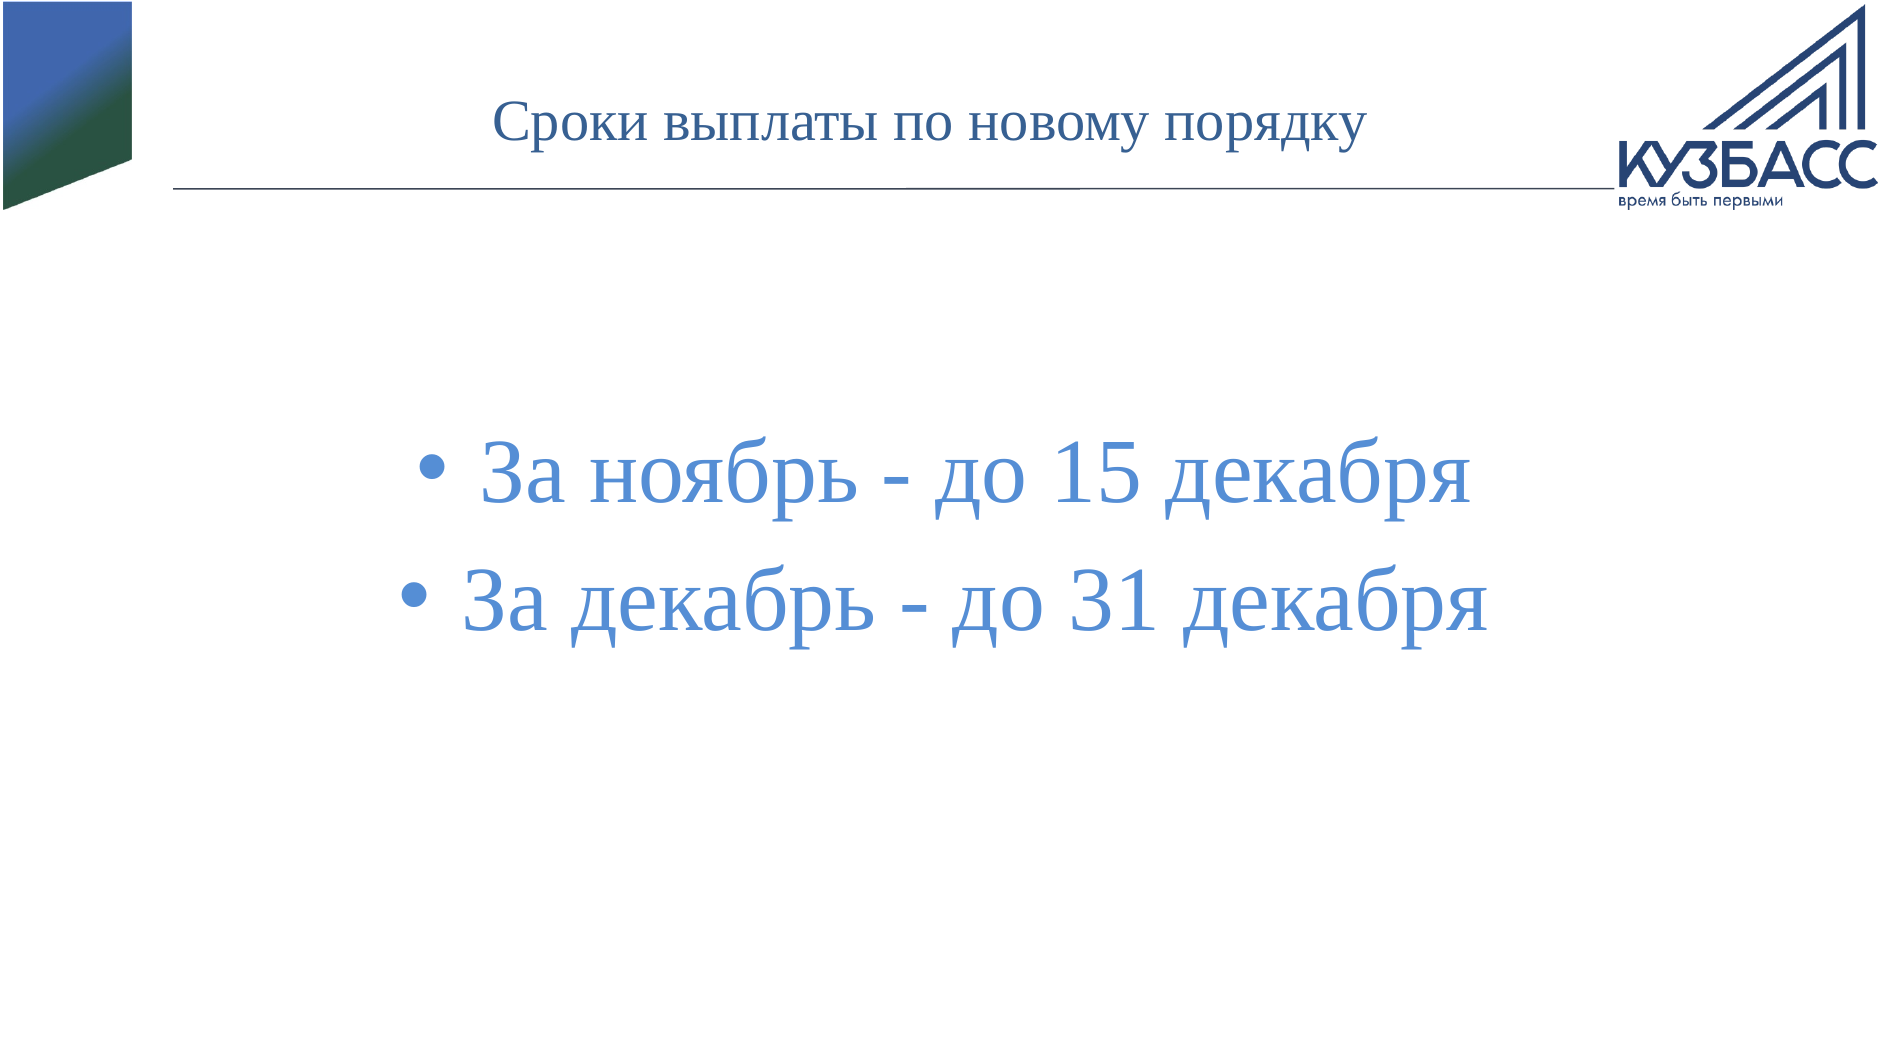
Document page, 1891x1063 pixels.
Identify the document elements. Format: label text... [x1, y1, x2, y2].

list За ноябрь - до 15 декабря За декабрь - до 31 декабря [94, 188, 1796, 950]
picture [1618, 4, 1879, 210]
picture [3, 1, 132, 210]
title Сроки выплаты по новому порядку [238, 78, 1613, 155]
